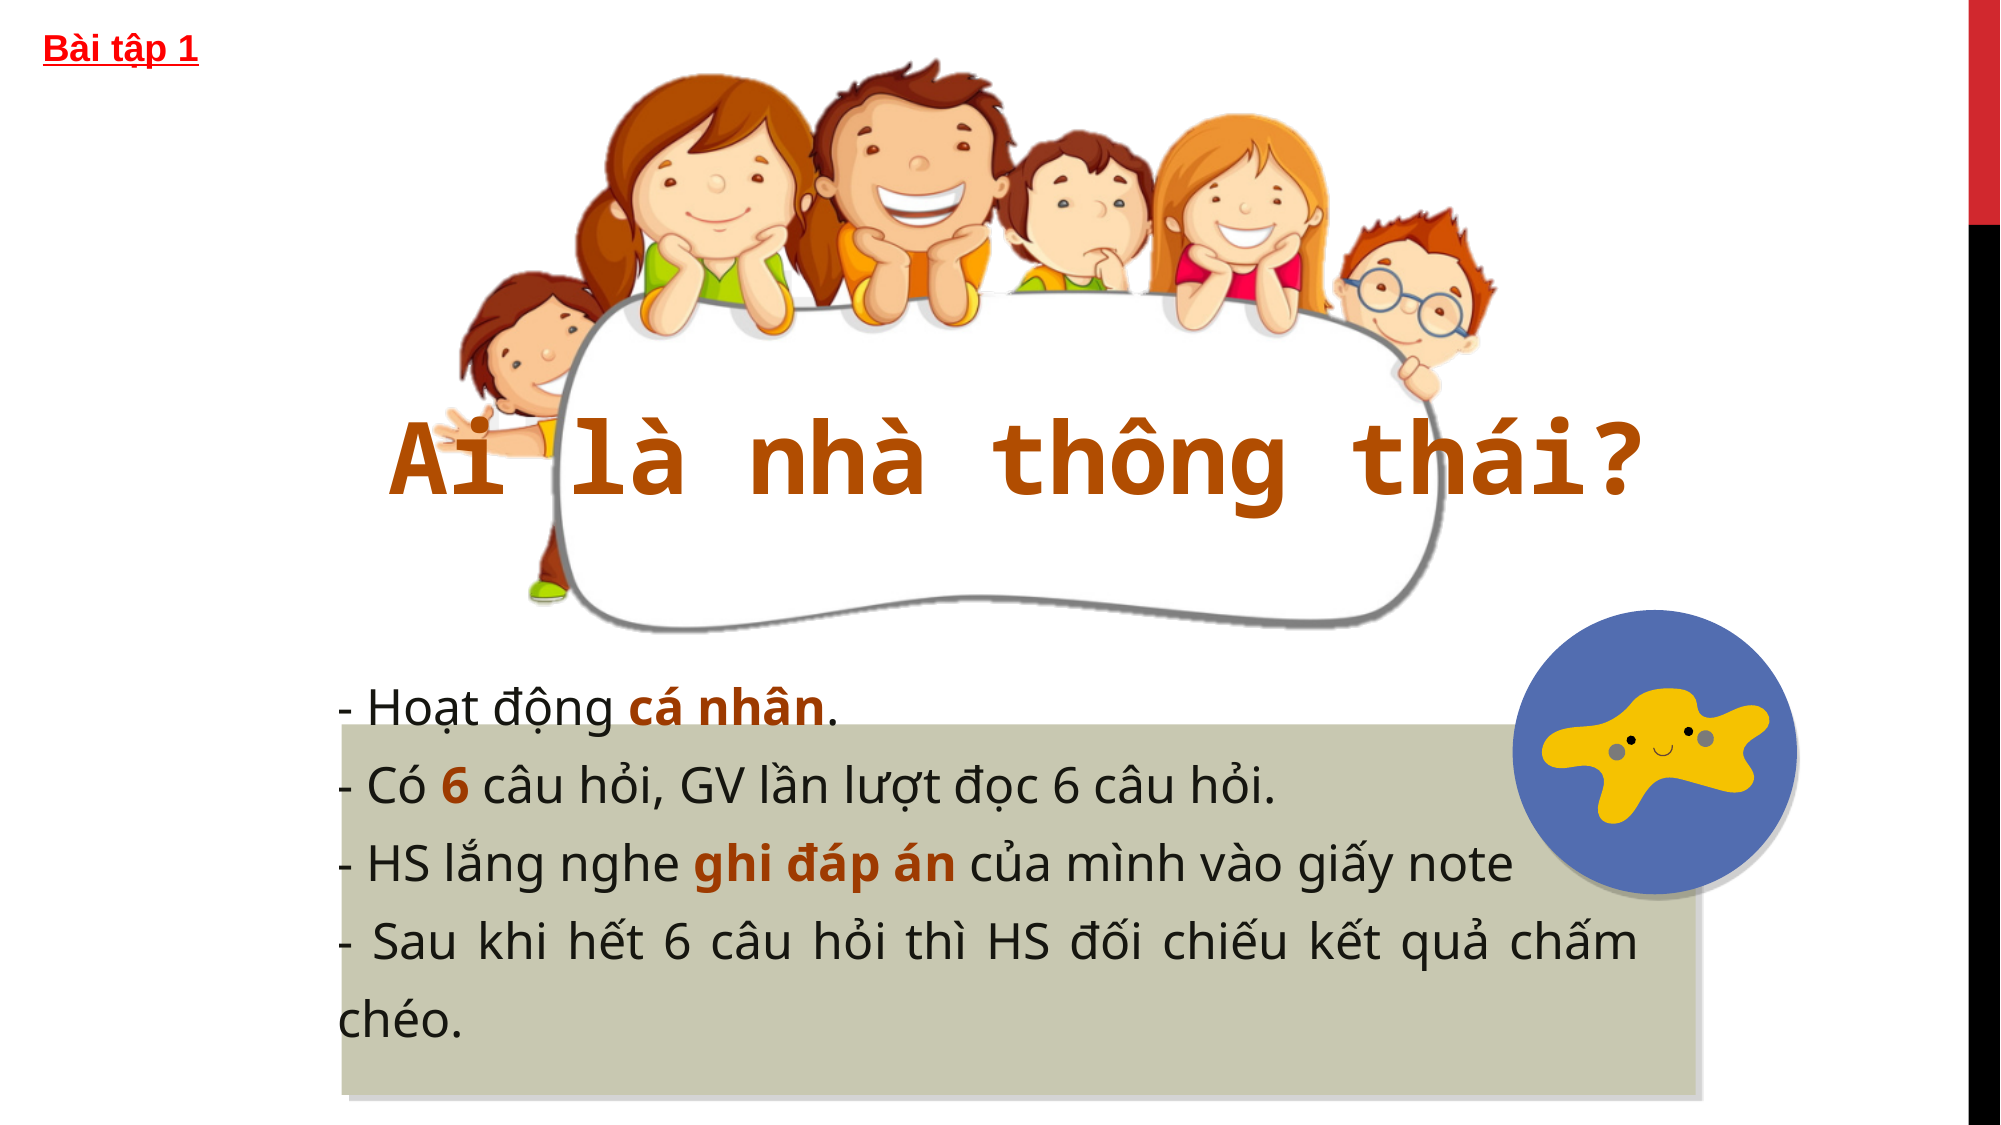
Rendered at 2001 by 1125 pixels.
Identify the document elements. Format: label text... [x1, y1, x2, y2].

text_box [341, 900, 1696, 1095]
text_box - Hoạt động cá nhân. - Có 6 câu hỏi, GV lần lượt đọc 6 câu hỏi. - HS lắng nghe ghi đáp án của mình vào giấy note - Sau khi hết 6 câu hỏi thì HS đối chiếu kết quả chấm chéo. [322, 650, 1655, 1056]
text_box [1512, 609, 1798, 895]
text_box Ai là nhà thông thái? [1573, 387, 1664, 522]
picture [366, 4, 1565, 713]
text_box Bài tập 1 [27, 16, 277, 77]
